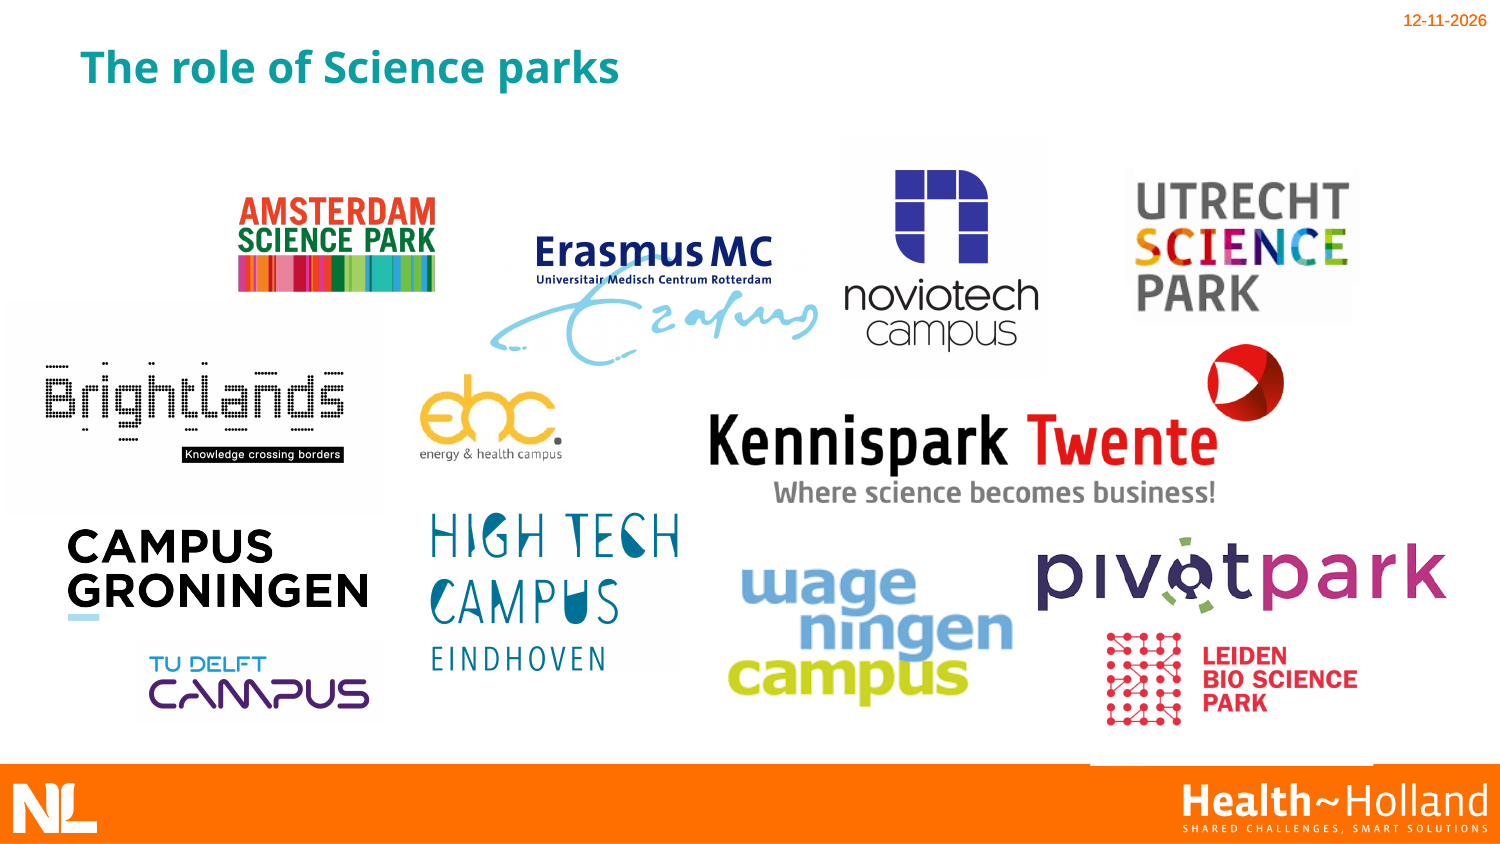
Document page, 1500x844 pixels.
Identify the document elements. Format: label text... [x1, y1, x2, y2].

picture [1183, 783, 1487, 834]
picture [1109, 167, 1379, 333]
picture [593, 655, 600, 671]
picture [3, 300, 385, 516]
picture [430, 512, 679, 671]
picture [411, 138, 1284, 503]
picture [238, 197, 436, 292]
picture [13, 783, 97, 833]
text_box The role of Science parks [79, 40, 739, 175]
picture [532, 649, 542, 668]
picture [68, 528, 367, 621]
picture [709, 524, 1459, 766]
picture [488, 649, 496, 668]
picture [135, 641, 383, 724]
picture [510, 660, 518, 671]
picture [465, 655, 472, 671]
